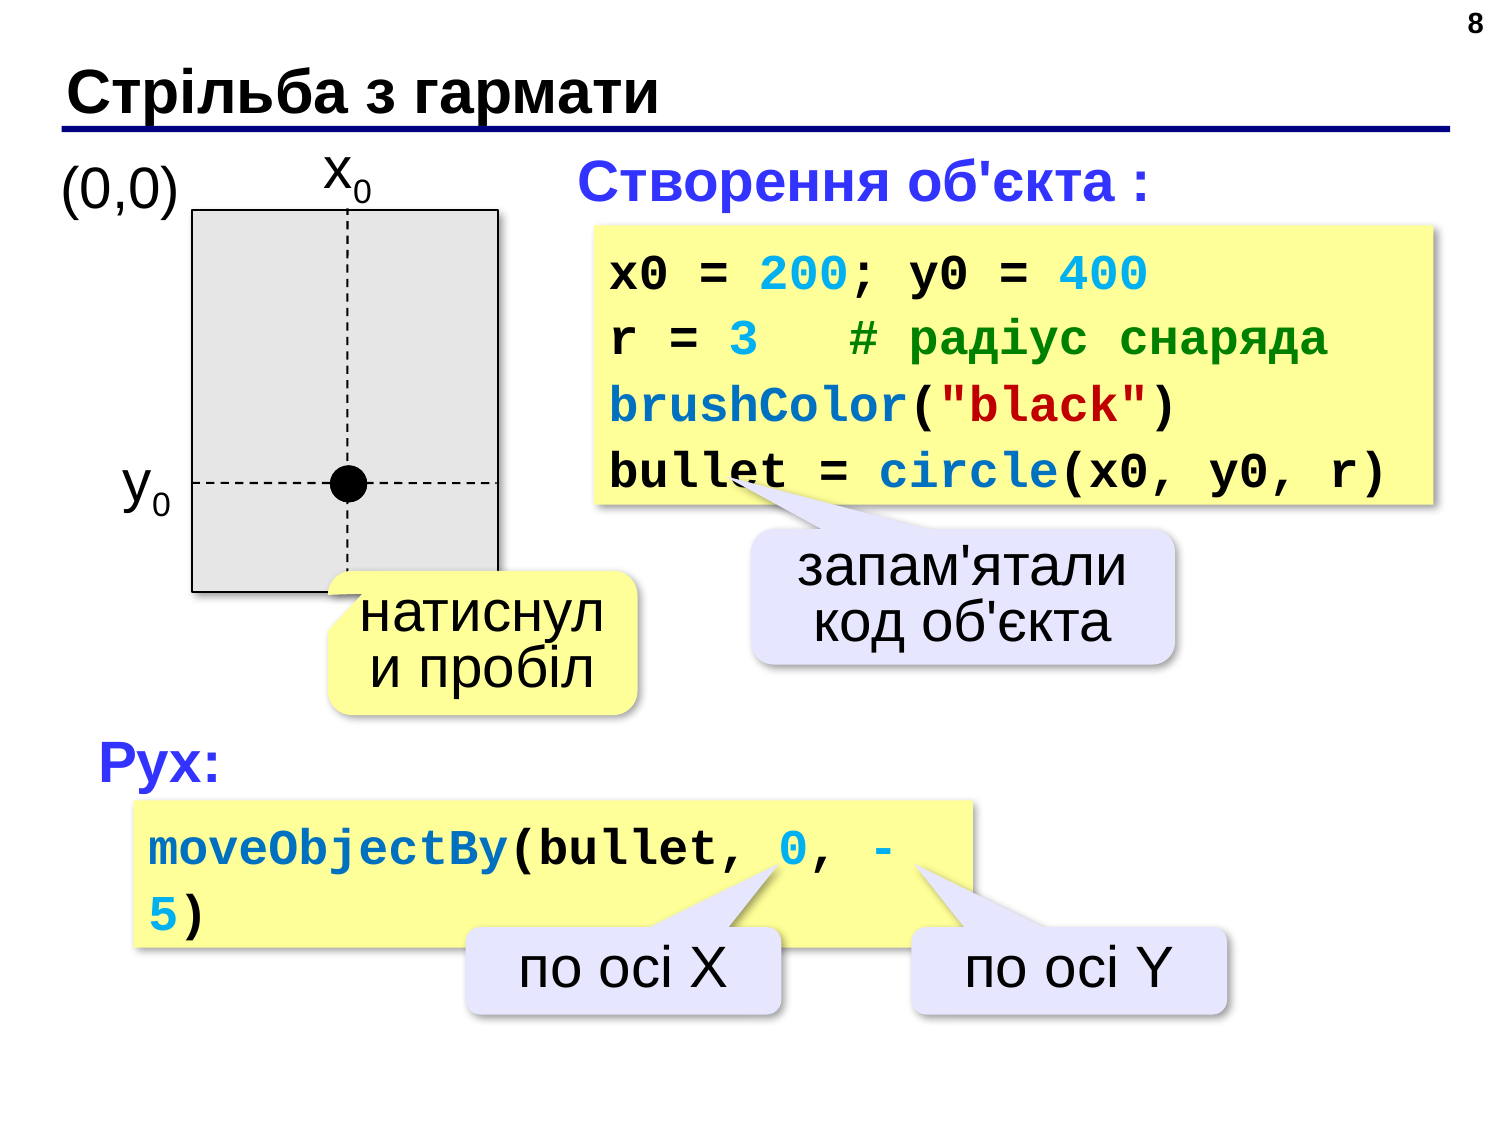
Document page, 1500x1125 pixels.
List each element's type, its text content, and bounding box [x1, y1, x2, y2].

title Стрільба з гармати [51, 49, 1425, 127]
text_box Рух: [83, 716, 732, 802]
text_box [44, 142, 100, 592]
text_box x0 = 200; y0 = 400 r = 3 # радіус снаряда brushColor("black") bullet = circle(x0, y0, r) [594, 225, 1434, 505]
text_box по осі X [465, 863, 782, 1015]
text_box moveObjectBy(bullet, 0, -5) [133, 800, 973, 948]
slide_number 8 [1148, 0, 1500, 75]
text_box натиснули пробіл [327, 570, 638, 716]
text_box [105, 122, 497, 592]
text_box по осі Y [911, 863, 1228, 1015]
text_box запам'ятали код об'єкта [724, 475, 1176, 665]
text_box Cтворення об'єкта : [562, 135, 1211, 221]
